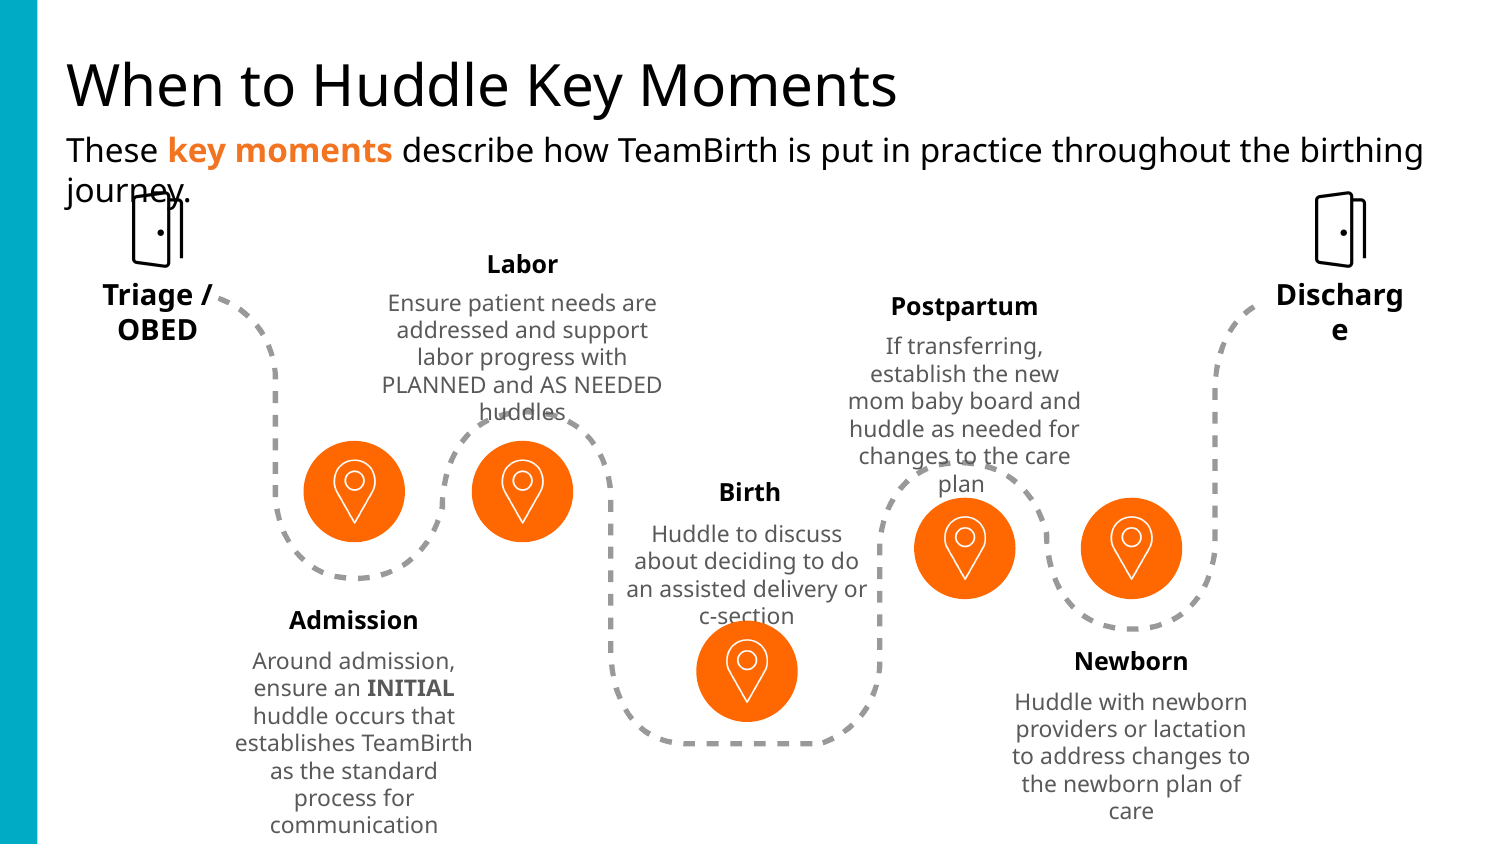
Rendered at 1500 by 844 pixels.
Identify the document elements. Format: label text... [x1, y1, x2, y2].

picture [1311, 188, 1369, 272]
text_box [218, 598, 491, 827]
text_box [1080, 497, 1183, 600]
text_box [611, 470, 883, 616]
text_box Triage / OBED [78, 270, 238, 352]
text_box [995, 639, 1268, 811]
picture [129, 188, 187, 272]
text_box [217, 294, 1417, 747]
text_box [913, 497, 1016, 600]
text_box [365, 242, 680, 405]
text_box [828, 284, 1101, 449]
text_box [696, 620, 798, 723]
title These key moments describe how TeamBirth is put in practice throughout the birthing journey. [51, 114, 1449, 186]
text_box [303, 440, 406, 543]
text_box Discharge [1258, 270, 1422, 300]
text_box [471, 440, 574, 543]
title When to Huddle Key Moments [51, 32, 1449, 114]
